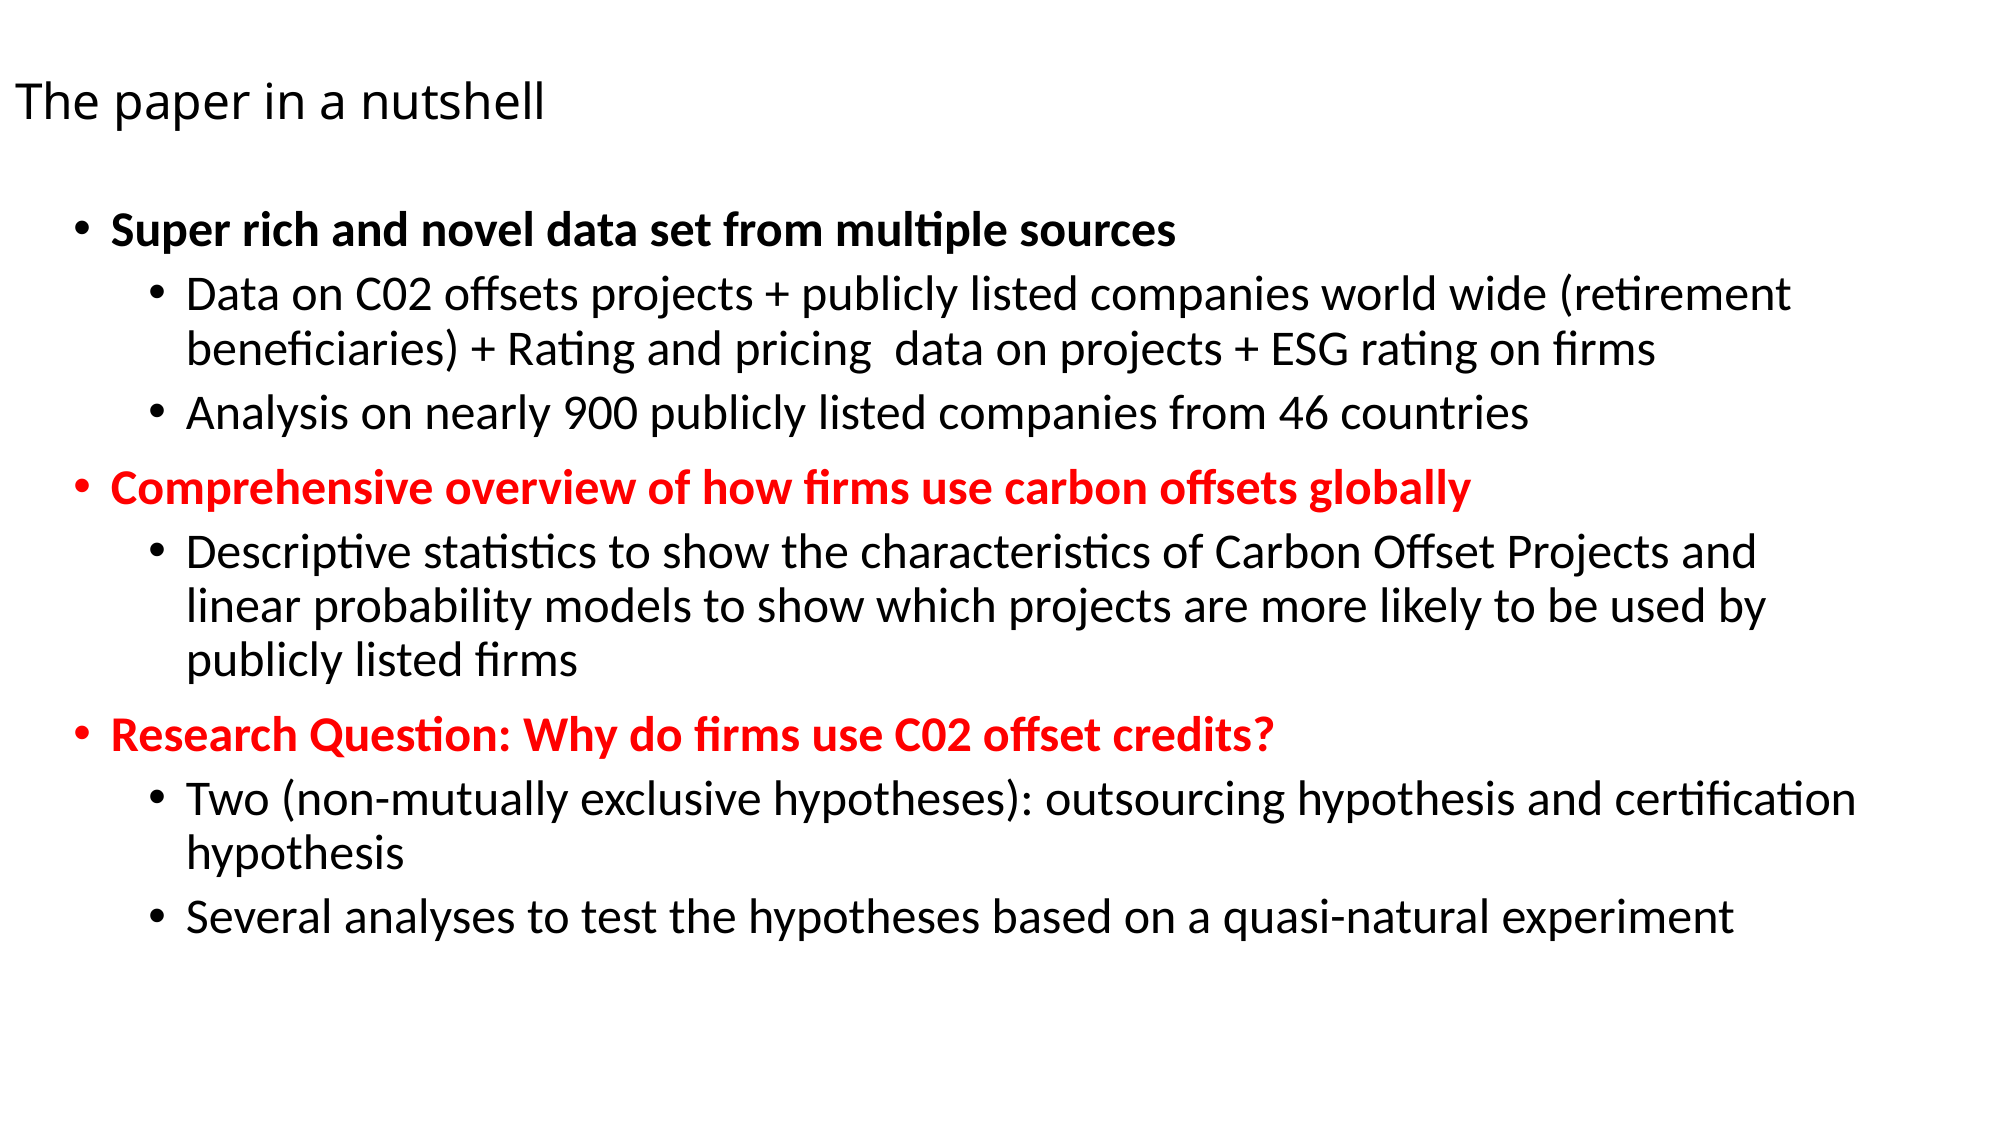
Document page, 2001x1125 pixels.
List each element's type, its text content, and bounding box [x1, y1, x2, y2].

list Super rich and novel data set from multiple sources Data on C02 offsets projects + publicly listed companies world wide (retirement beneficiaries) + Rating and pricing data on projects + ESG rating on firms Analysis on nearly 900 publicly listed companies from 46 countries Comprehensive overview of how firms use carbon offsets globally Descriptive statistics to show the characteristics of Carbon Offset Projects and linear probability models to show which projects are more likely to be used by publicly listed firms Research Question: Why do firms use C02 offset credits? Two (non-mutually exclusive hypotheses): outsourcing hypothesis and certification hypothesis Several analyses to test the hypotheses based on a quasi-natural experiment [58, 195, 1873, 1068]
title The paper in a nutshell [0, 67, 1726, 285]
